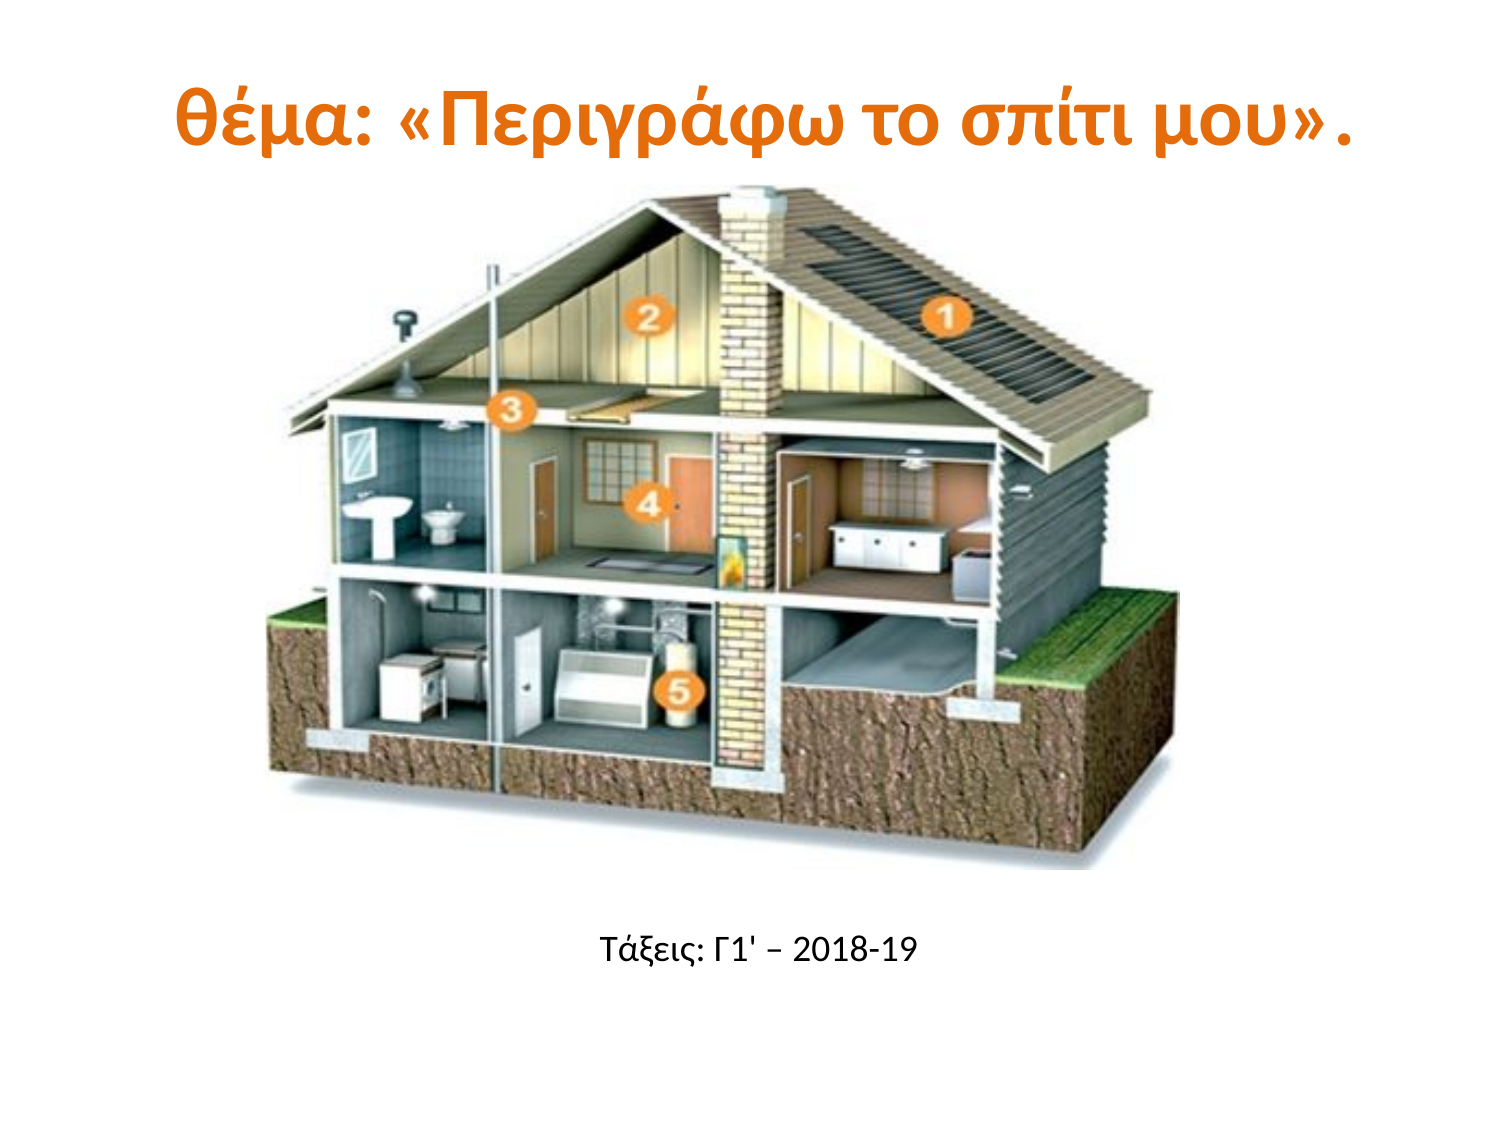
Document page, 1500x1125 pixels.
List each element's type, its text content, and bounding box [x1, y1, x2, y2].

text_box θέμα: «Περιγράφω το σπίτι μου». [159, 54, 1388, 170]
text_box Τάξεις: Γ1' – 2018-19 [383, 916, 1134, 977]
picture [265, 184, 1180, 870]
